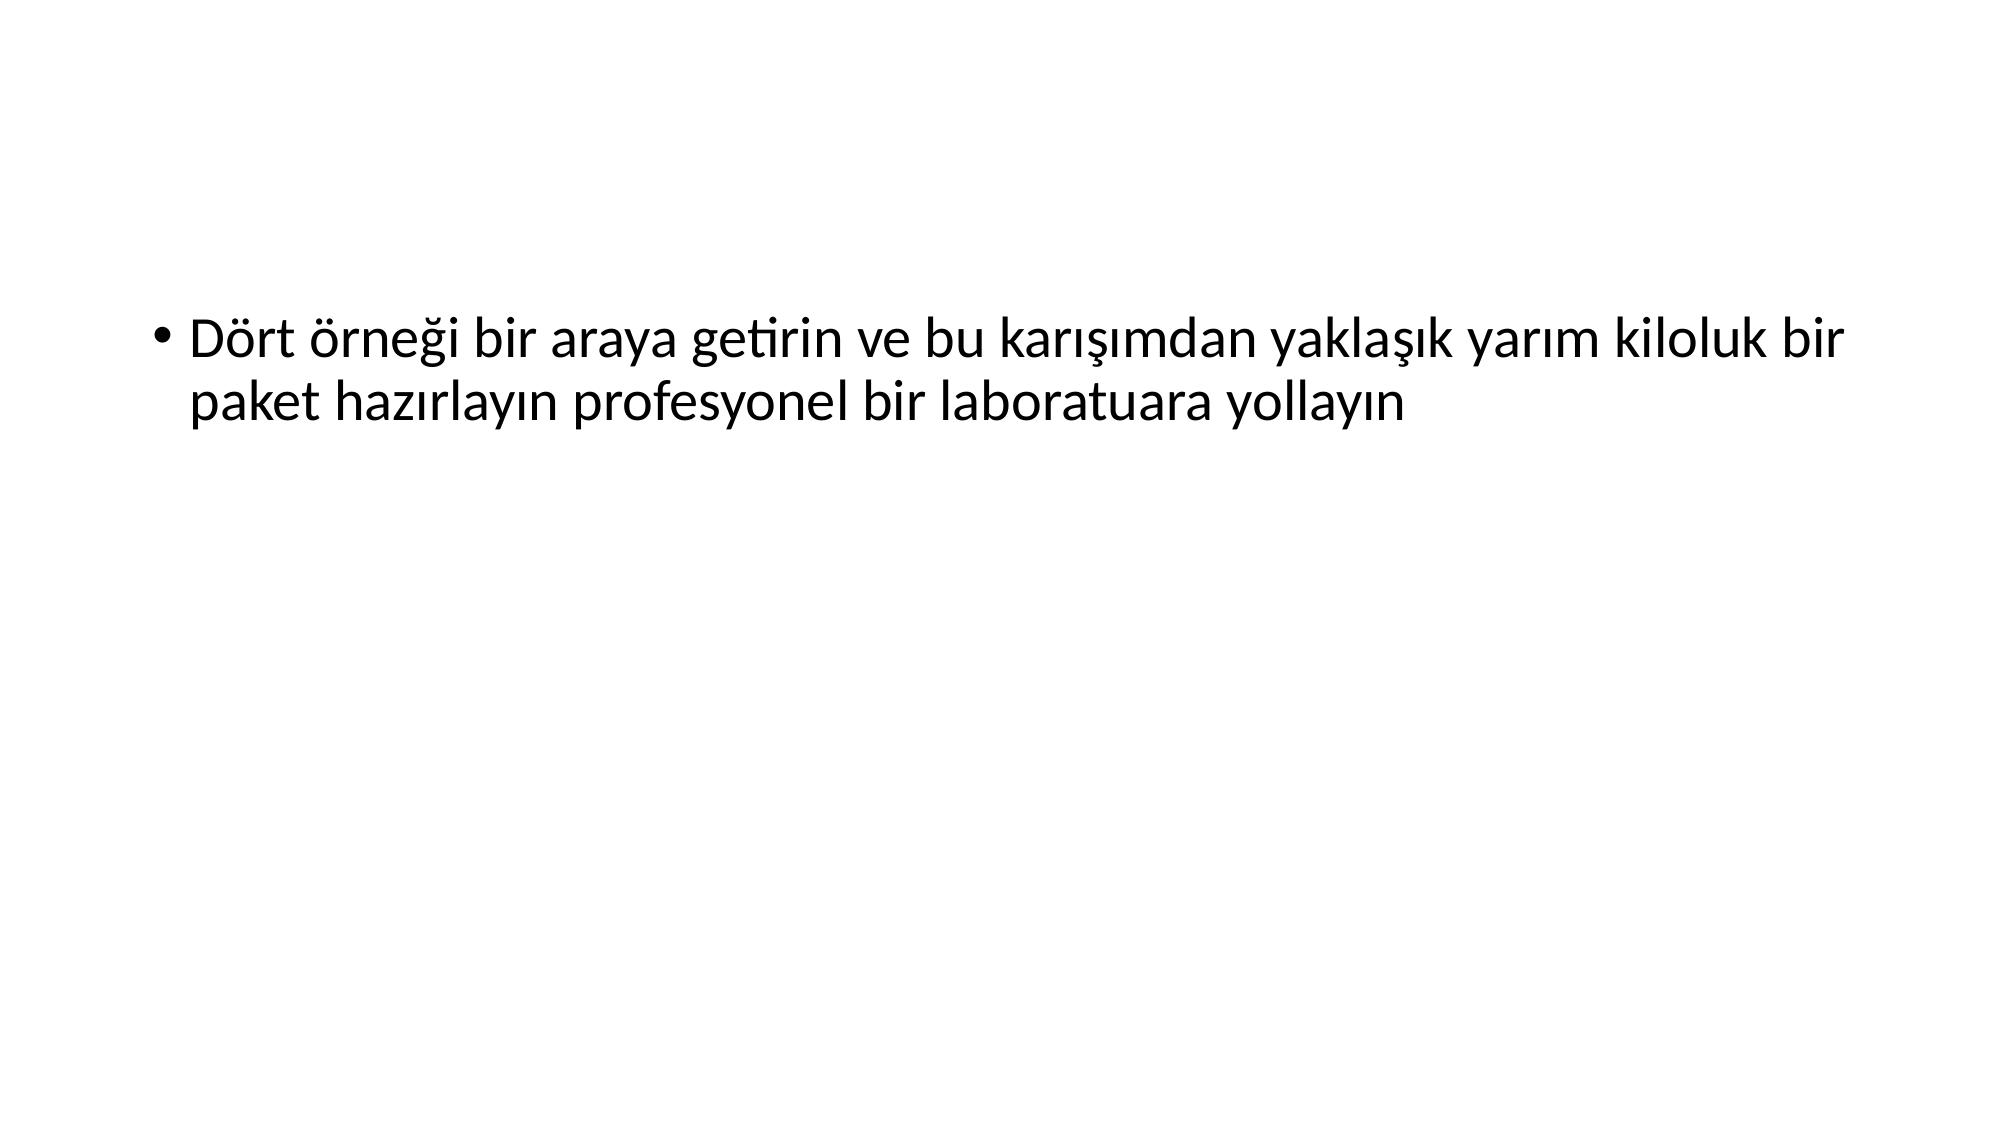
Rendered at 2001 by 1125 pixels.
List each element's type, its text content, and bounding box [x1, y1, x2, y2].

list Dört örneği bir araya getirin ve bu karışımdan yaklaşık yarım kiloluk bir paket hazırlayın profesyonel bir laboratuara yollayın [137, 299, 1863, 1014]
